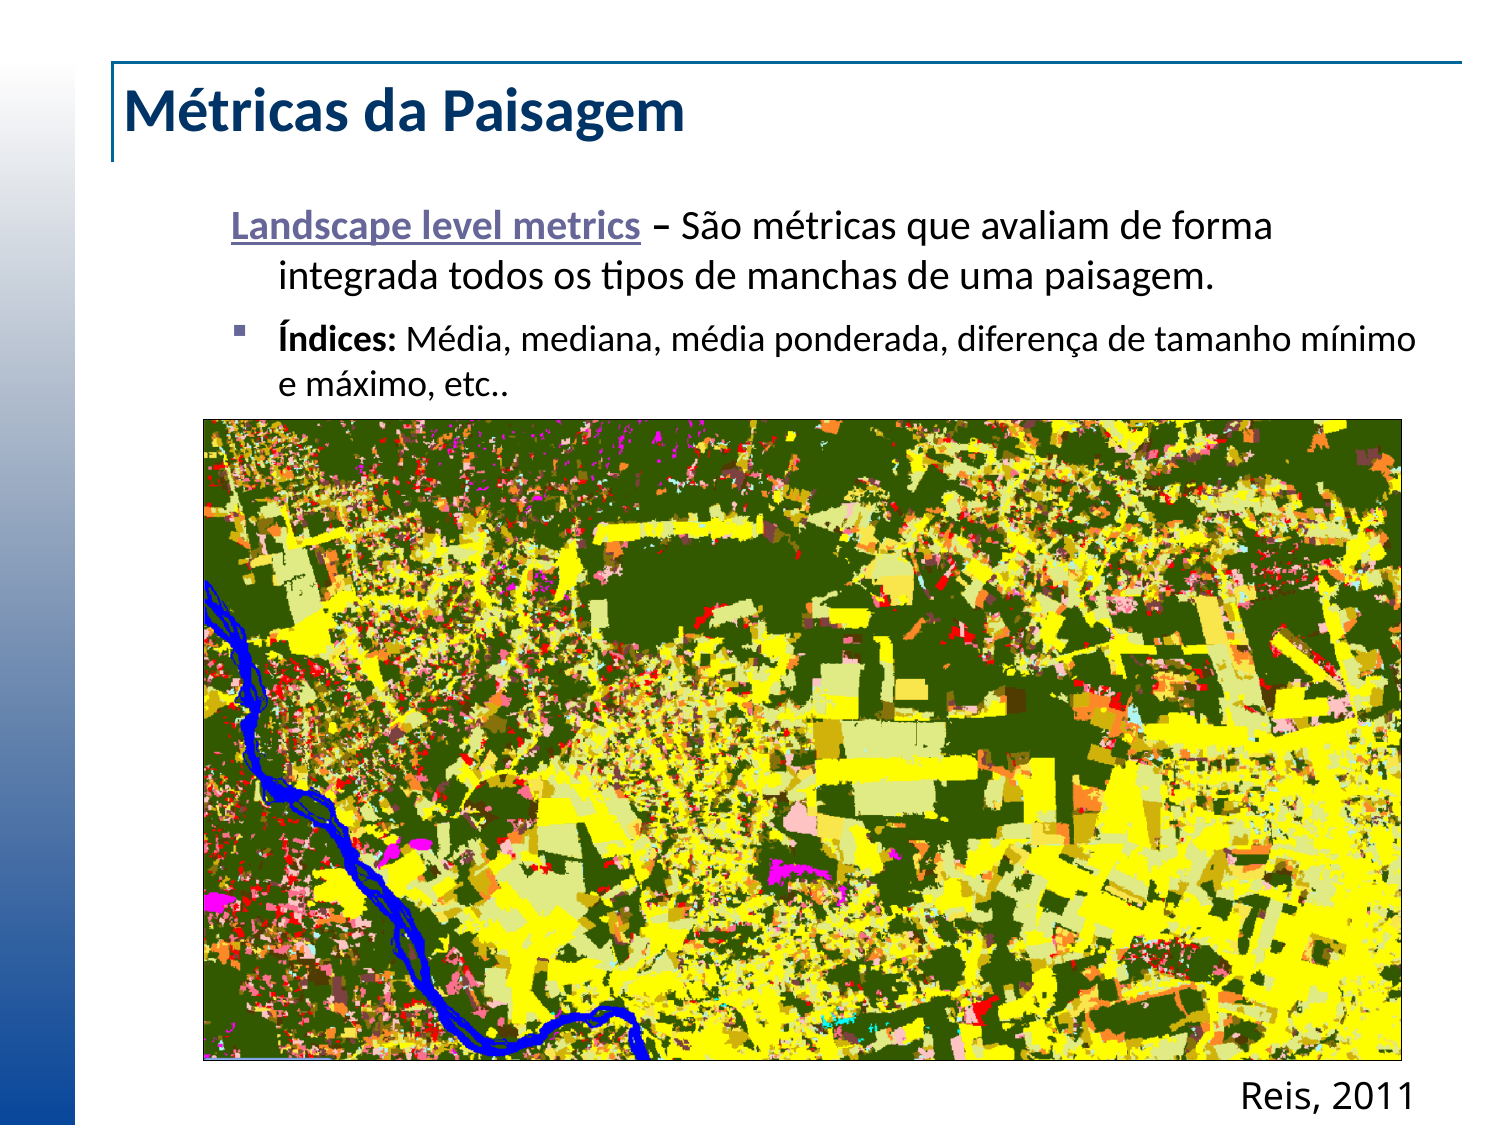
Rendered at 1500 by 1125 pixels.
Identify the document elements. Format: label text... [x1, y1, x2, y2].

picture [203, 419, 1401, 1061]
text_box Reis, 2011 [1224, 1064, 1500, 1125]
title Métricas da Paisagem [108, 5, 1422, 206]
list Landscape level metrics – São métricas que avaliam de forma integrada todos os tipos de manchas de uma paisagem. Índices: Média, mediana, média ponderada, diferença de tamanho mínimo e máximo, etc.. [140, 189, 1441, 501]
